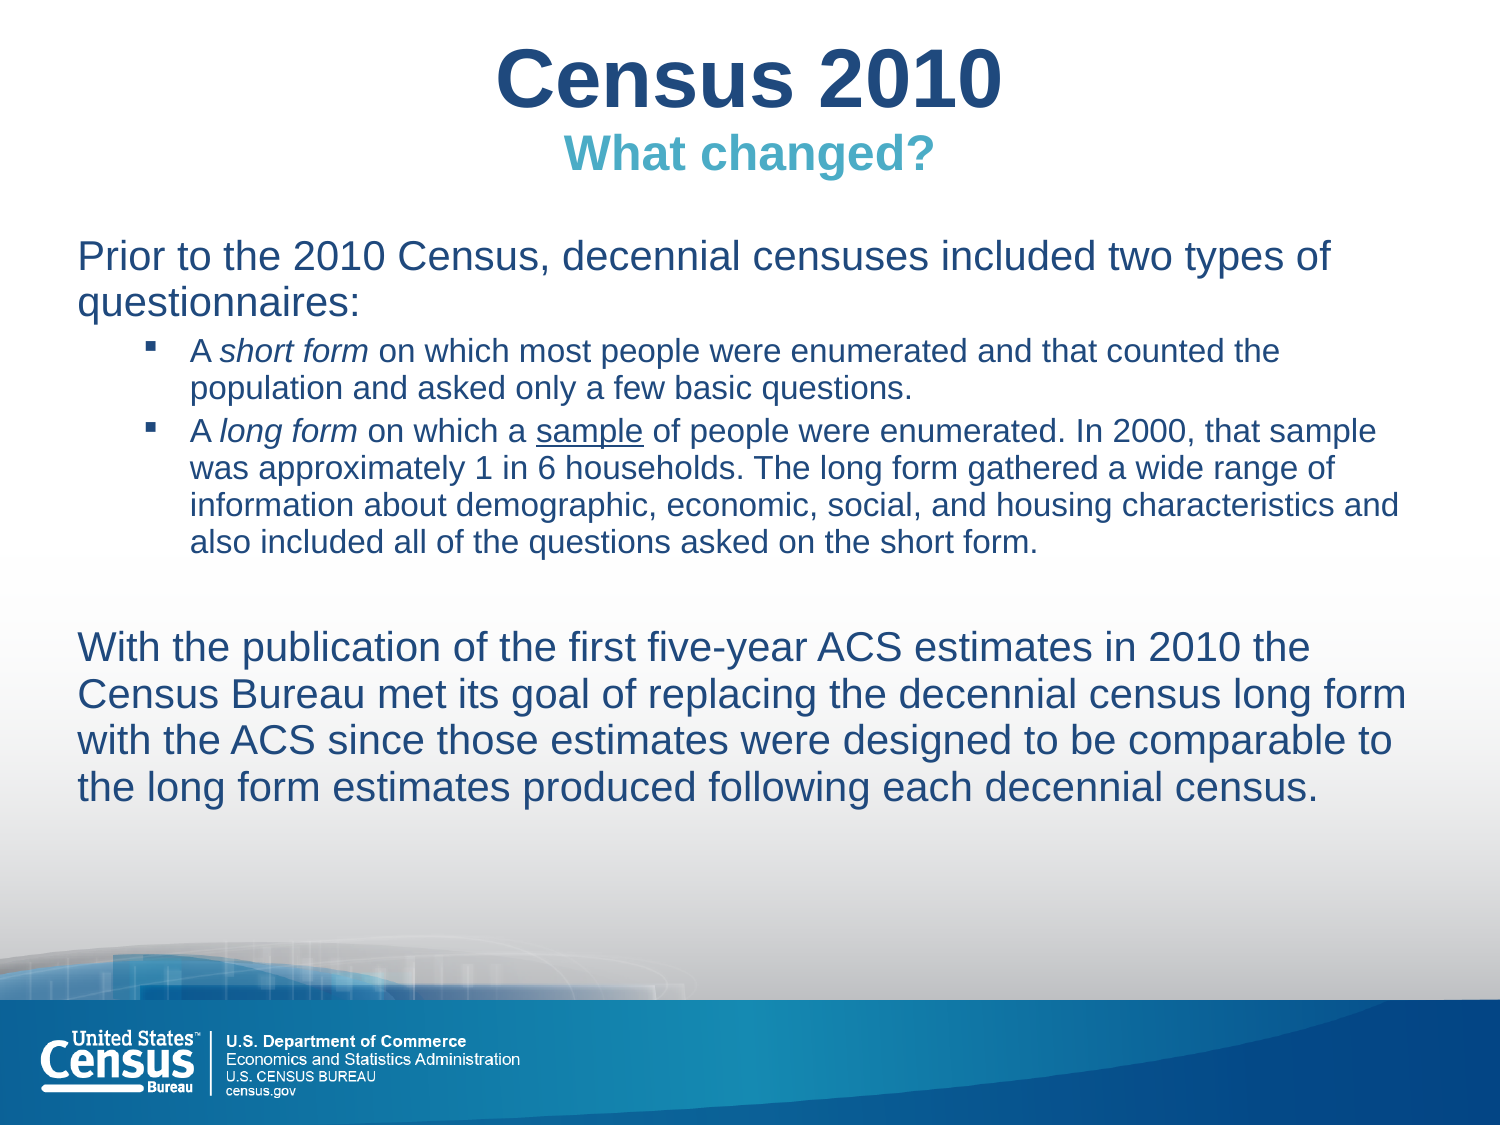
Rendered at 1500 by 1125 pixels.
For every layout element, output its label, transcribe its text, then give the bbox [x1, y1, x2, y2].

list Prior to the 2010 Census, decennial censuses included two types of questionnaires: A short form on which most people were enumerated and that counted the population and asked only a few basic questions. A long form on which a sample of people were enumerated. In 2000, that sample was approximately 1 in 6 households. The long form gathered a wide range of information about demographic, economic, social, and housing characteristics and also included all of the questions asked on the short form. With the publication of the first five-year ACS estimates in 2010 the Census Bureau met its goal of replacing the decennial census long form with the ACS since those estimates were designed to be comparable to the long form estimates produced following each decennial census. [62, 224, 1425, 1030]
title Census 2010 What changed? [75, 12, 1425, 200]
picture [0, 0, 1500, 1125]
